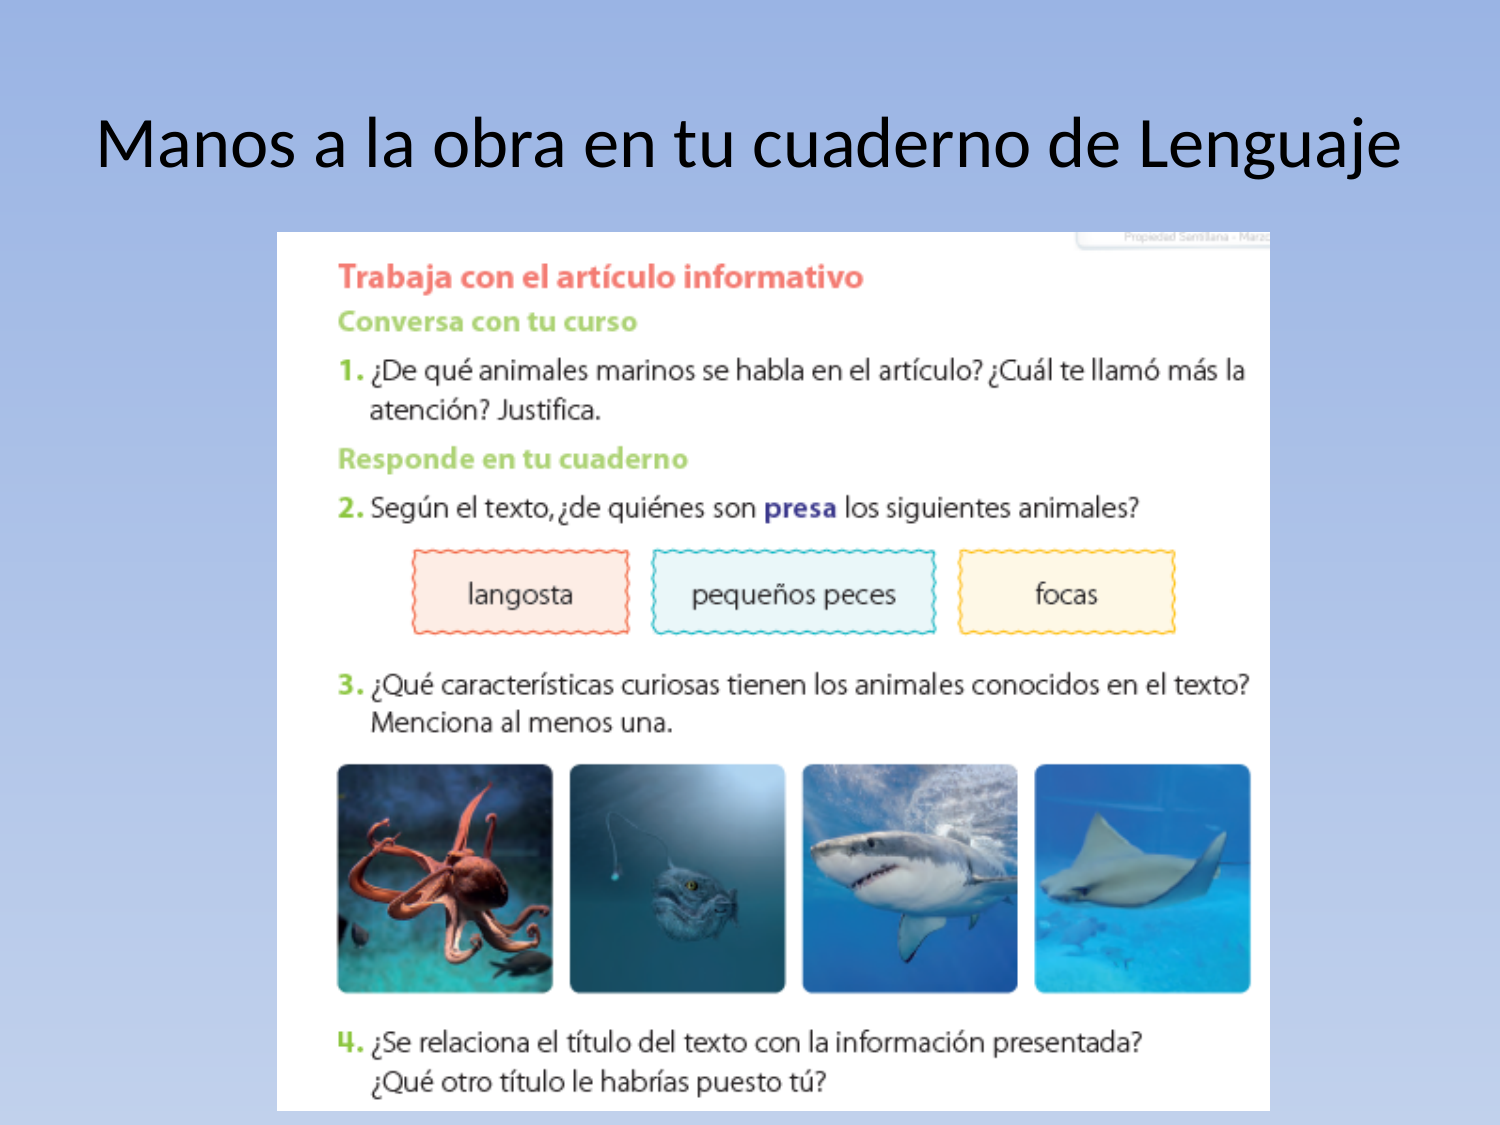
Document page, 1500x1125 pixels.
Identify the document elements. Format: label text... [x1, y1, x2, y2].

picture [277, 232, 1270, 1111]
title Manos a la obra en tu cuaderno de Lenguaje [75, 45, 1425, 233]
